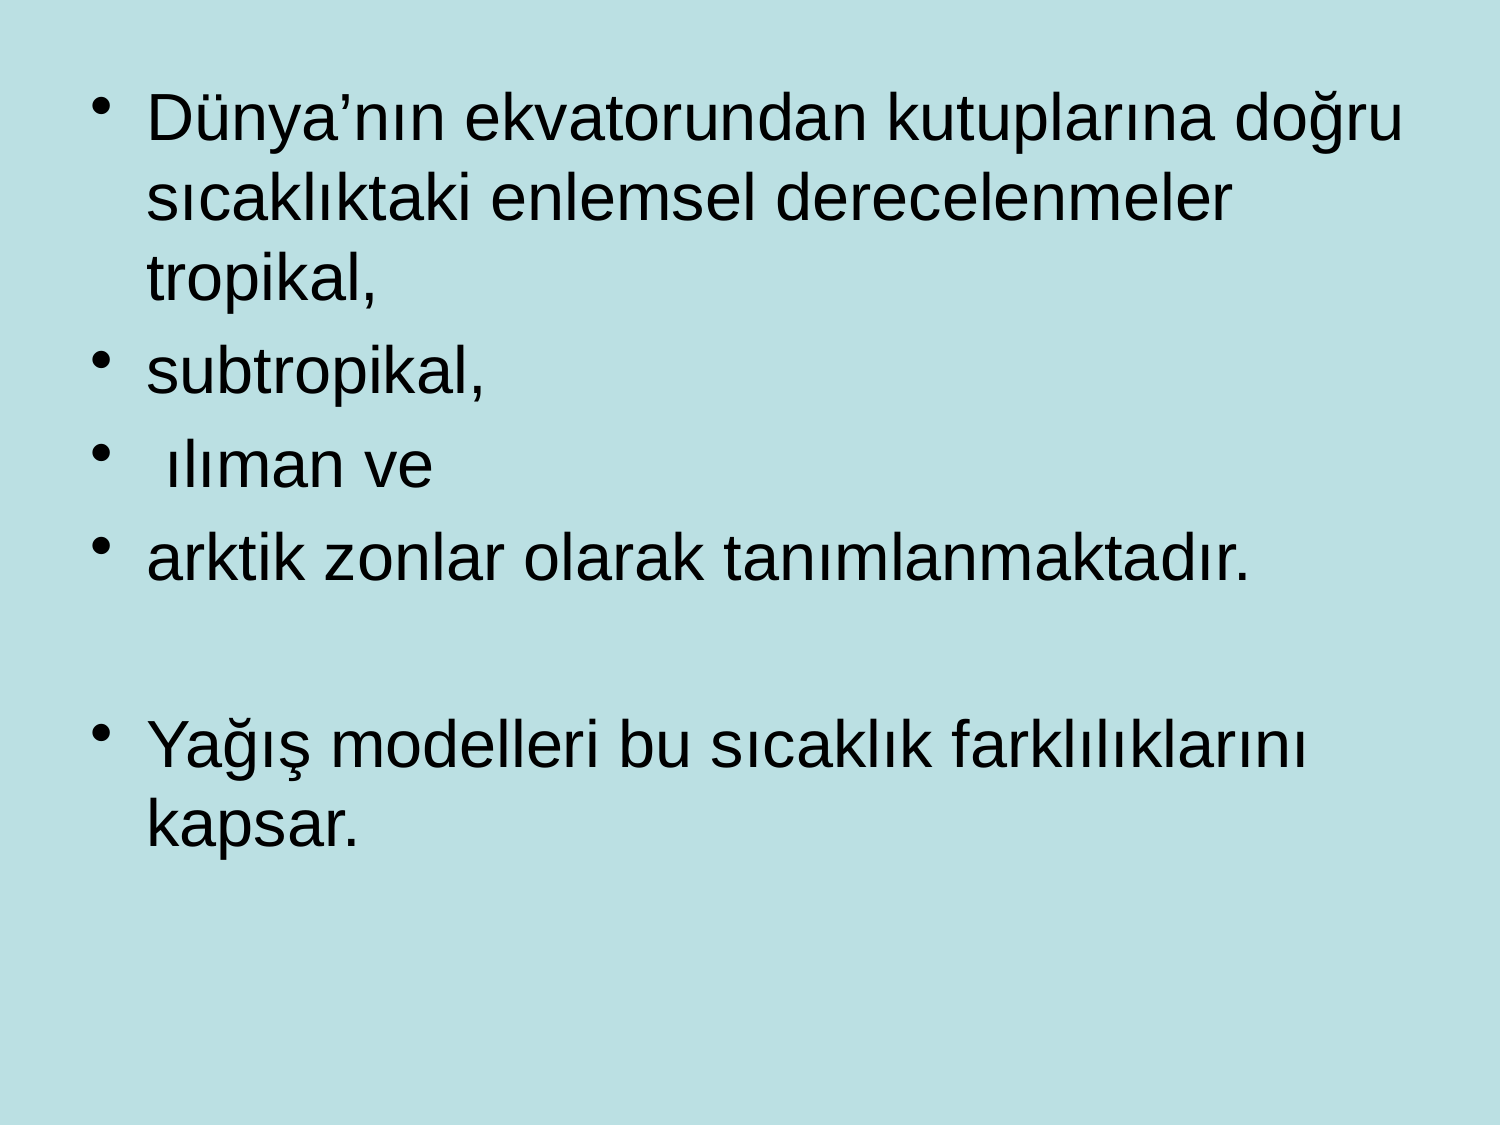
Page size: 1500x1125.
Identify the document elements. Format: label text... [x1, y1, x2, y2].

list Dünya’nın ekvatorundan kutuplarına doğru sıcaklıktaki enlemsel derecelenmeler tropikal, subtropikal, ılıman ve arktik zonlar olarak tanımlanmaktadır. Yağış modelleri bu sıcaklık farklılıklarını kapsar. [75, 66, 1425, 1005]
